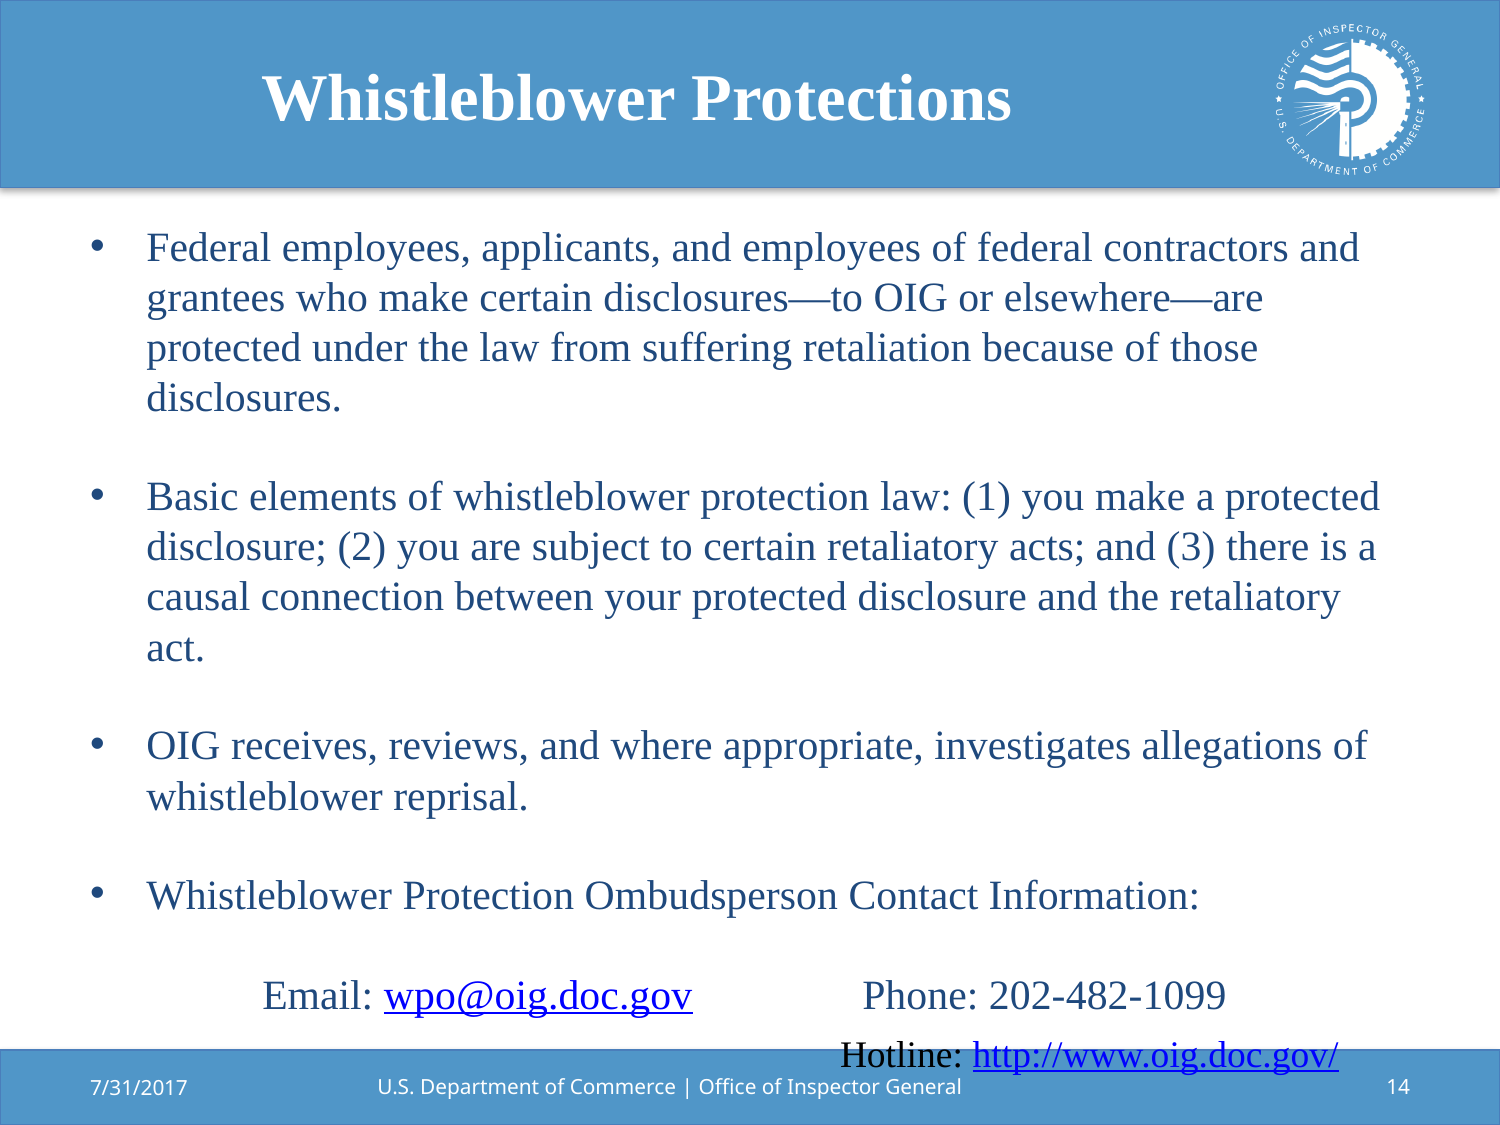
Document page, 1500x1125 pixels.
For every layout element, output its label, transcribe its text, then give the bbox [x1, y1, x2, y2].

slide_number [75, 1050, 325, 1125]
picture [1276, 24, 1425, 175]
slide_number 14 [1074, 1050, 1425, 1125]
list Federal employees, applicants, and employees of federal contractors and grantees who make certain disclosures―to OIG or elsewhere―are protected under the law from suffering retaliation because of those disclosures. Basic elements of whistleblower protection law: (1) you make a protected disclosure; (2) you are subject to certain retaliatory acts; and (3) there is a causal connection between your protected disclosure and the retaliatory act. OIG receives, reviews, and where appropriate, investigates allegations of whistleblower reprisal. Whistleblower Protection Ombudsperson Contact Information: Email: wpo@oig.doc.gov Phone: 202-482-1099 Hotline: http://www.oig.doc.gov/ [74, 212, 1426, 1076]
title Whistleblower Protections [0, 0, 1276, 188]
footer U.S. Department of Commerce | Office of Inspector General [362, 1050, 1074, 1125]
